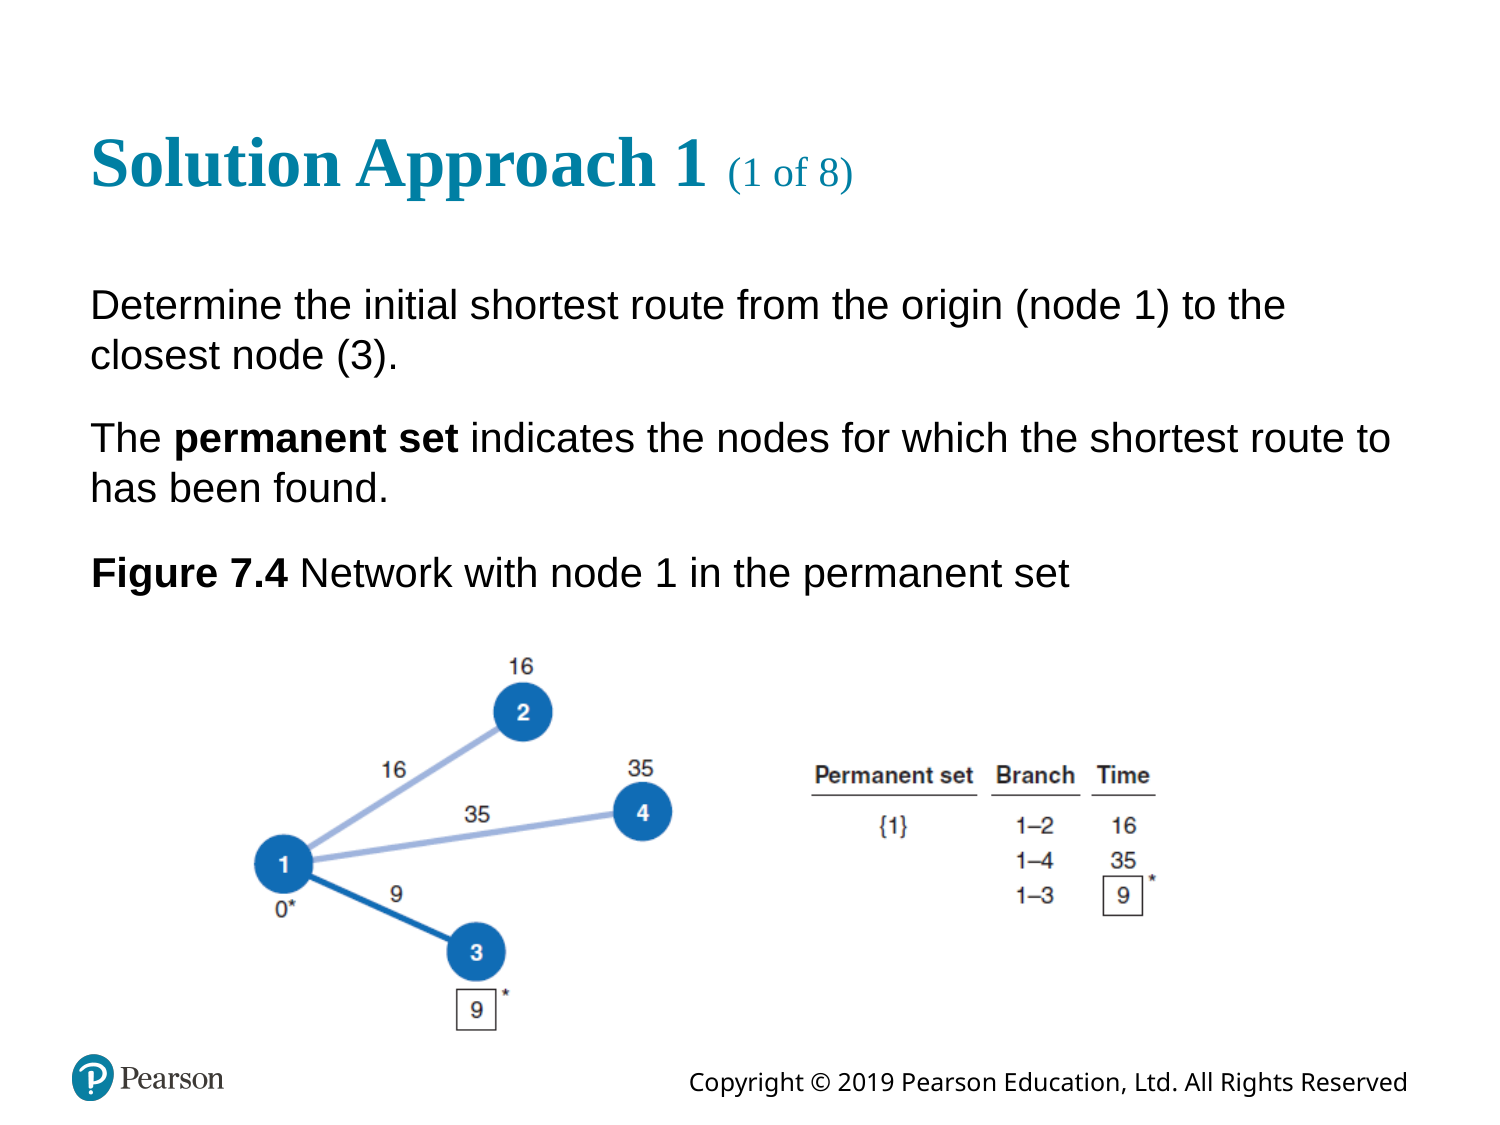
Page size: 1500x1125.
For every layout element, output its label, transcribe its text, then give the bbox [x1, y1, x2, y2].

picture [245, 651, 1168, 1040]
picture [72, 1087, 83, 1101]
list Figure 7.4 Network with node 1 in the permanent set [76, 530, 1106, 598]
list The permanent set indicates the nodes for which the shortest route to has been found. [75, 395, 1425, 498]
picture [72, 1054, 88, 1070]
list Determine the initial shortest route from the origin (node 1) to the closest node (3). [75, 262, 1425, 384]
picture [98, 1054, 224, 1101]
title Solution Approach 1 (1 of 8) [75, 35, 1425, 216]
picture [80, 1063, 106, 1088]
